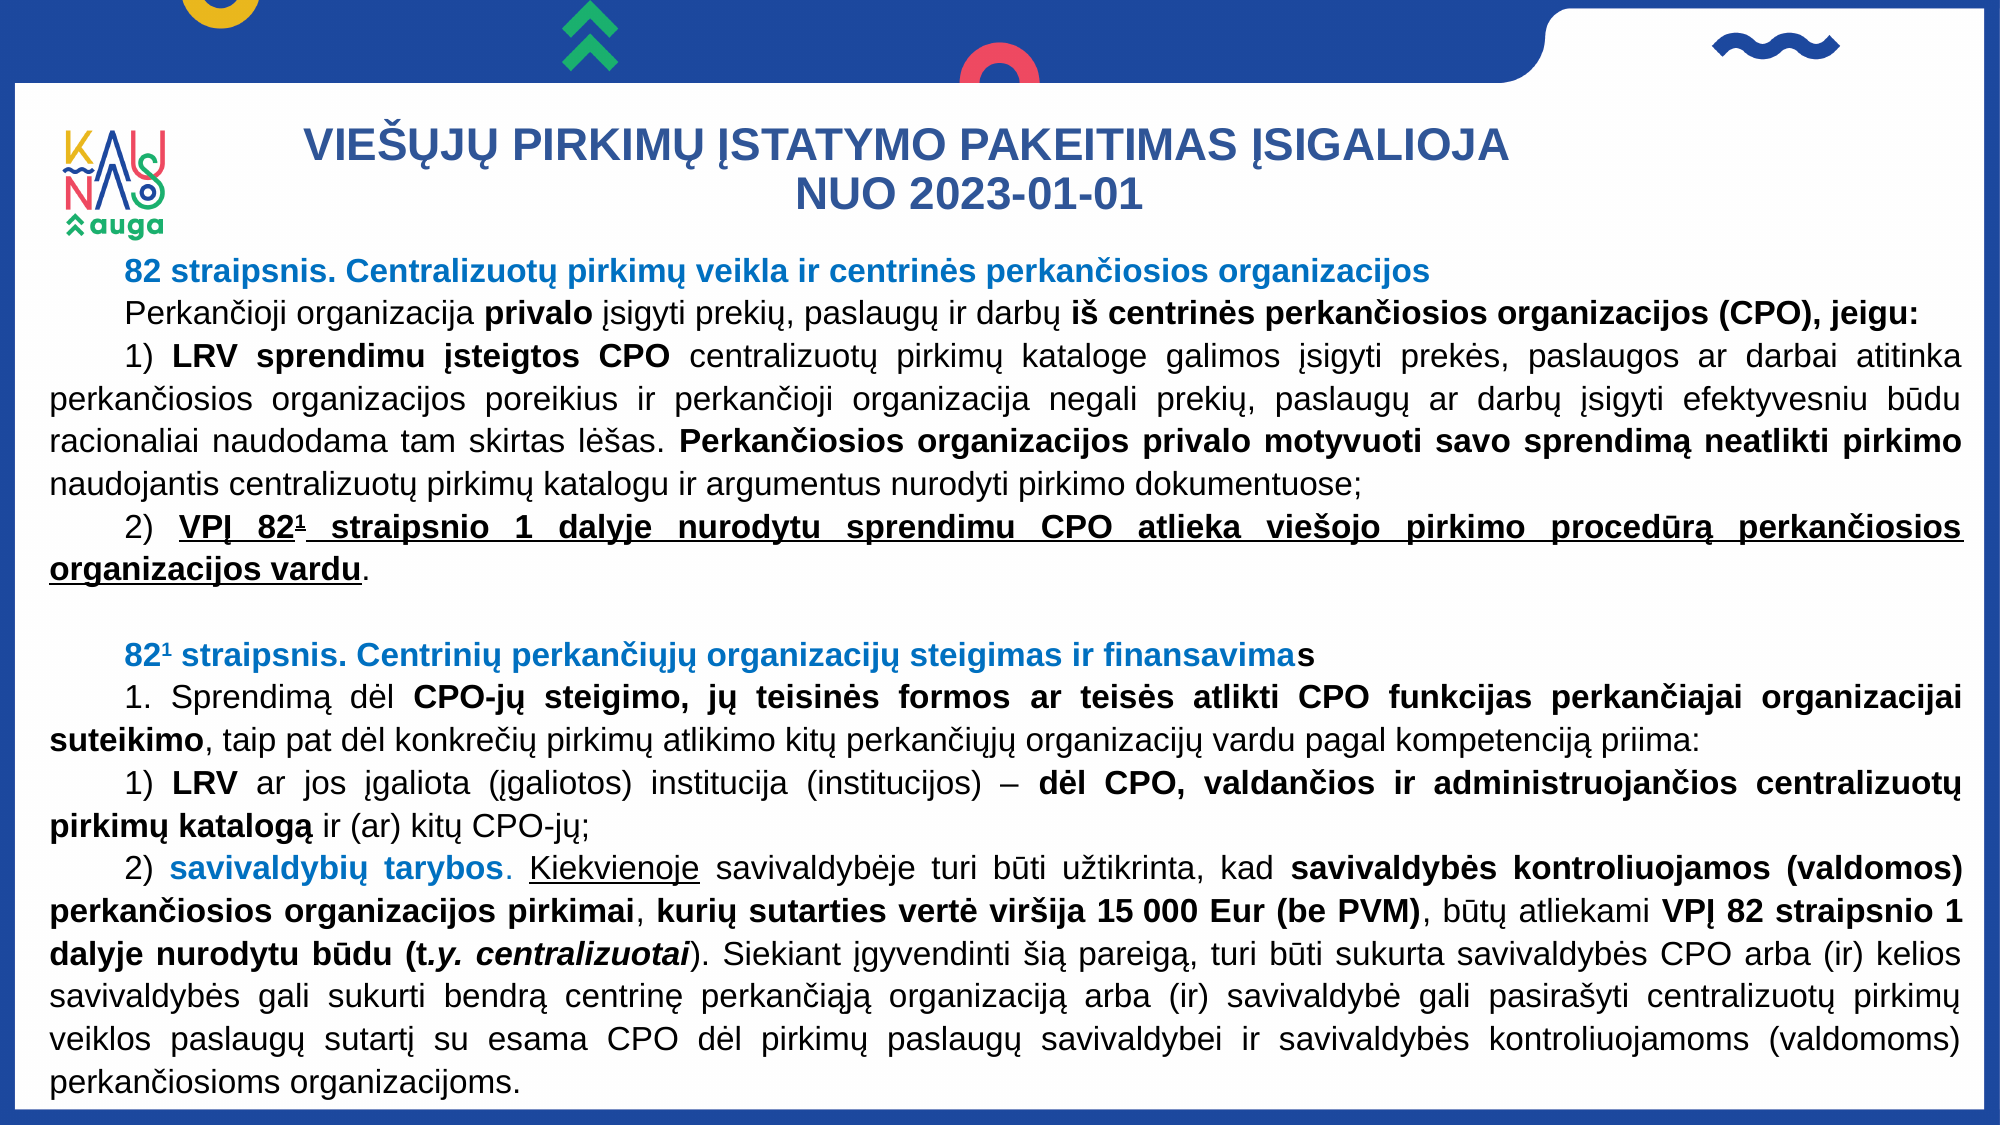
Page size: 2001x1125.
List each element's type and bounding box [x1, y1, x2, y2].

list [0, 0, 2000, 1125]
